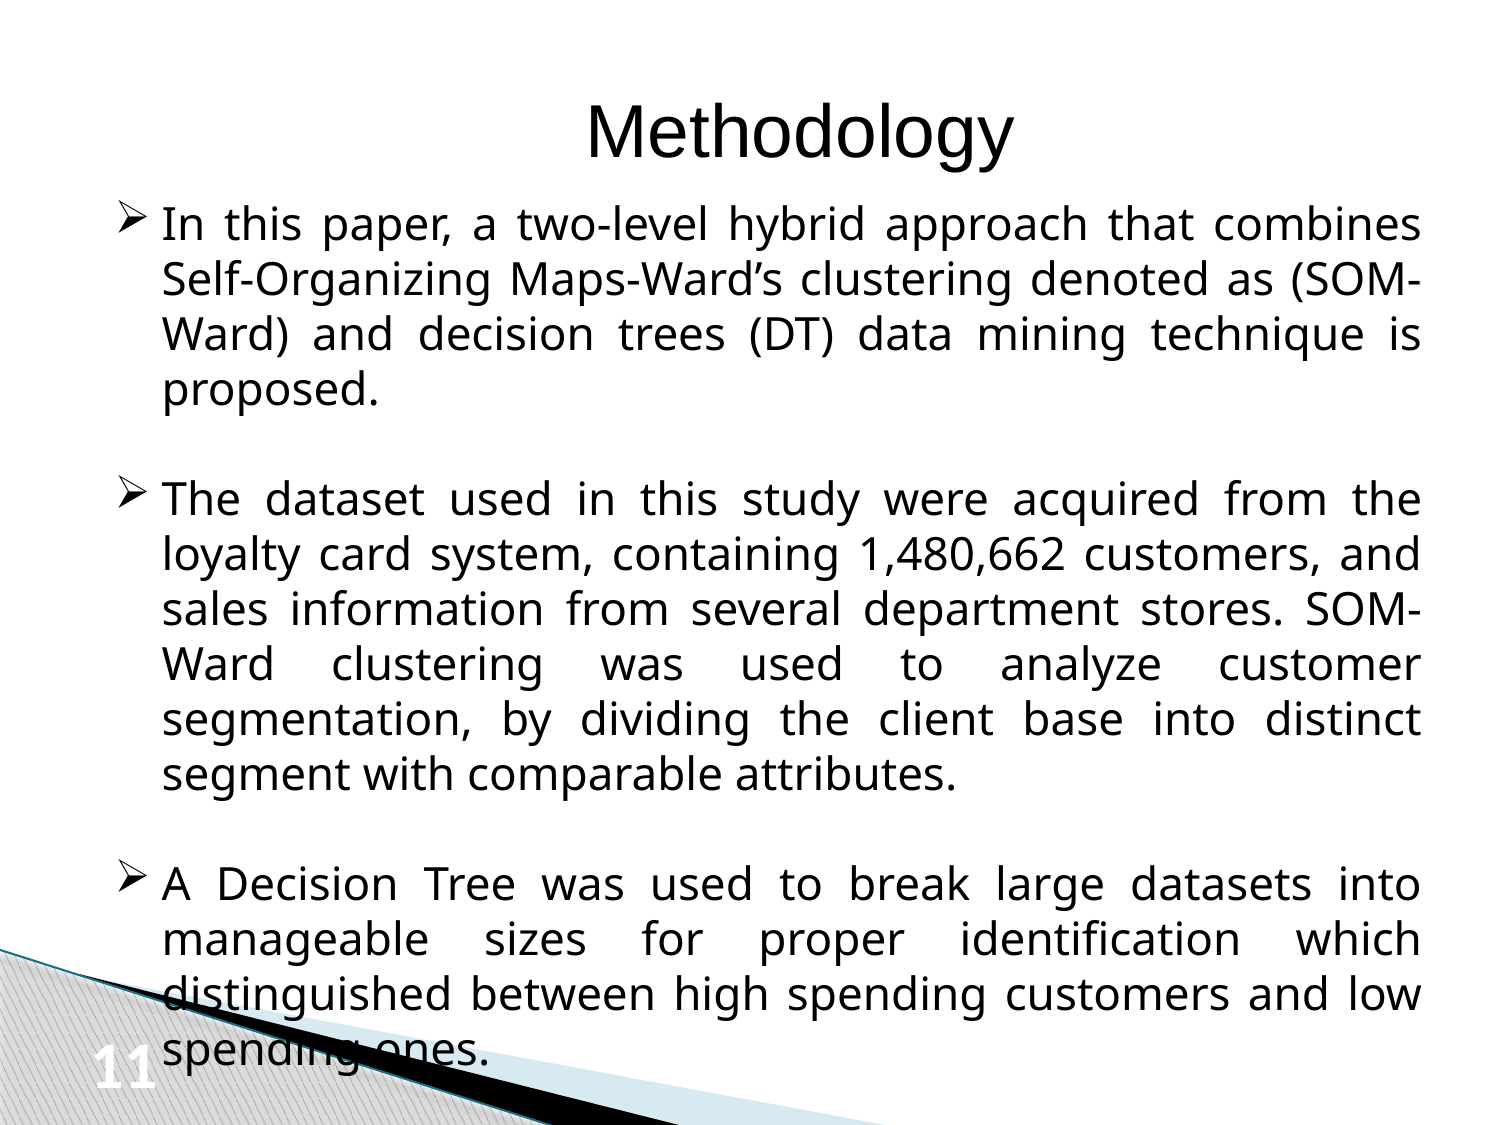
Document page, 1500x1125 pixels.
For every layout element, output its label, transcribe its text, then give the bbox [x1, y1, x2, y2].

text_box In this paper, a two-level hybrid approach that combines Self-Organizing Maps-Ward’s clustering denoted as (SOM-Ward) and decision trees (DT) data mining technique is proposed. The dataset used in this study were acquired from the loyalty card system, containing 1,480,662 customers, and sales information from several department stores. SOM-Ward clustering was used to analyze customer segmentation, by dividing the client base into distinct segment with comparable attributes. A Decision Tree was used to break large datasets into manageable sizes for proper identification which distinguished between high spending customers and low spending ones. [99, 187, 1438, 1082]
text_box Methodology [131, 75, 1469, 250]
text_box 11 [75, 1014, 188, 1109]
